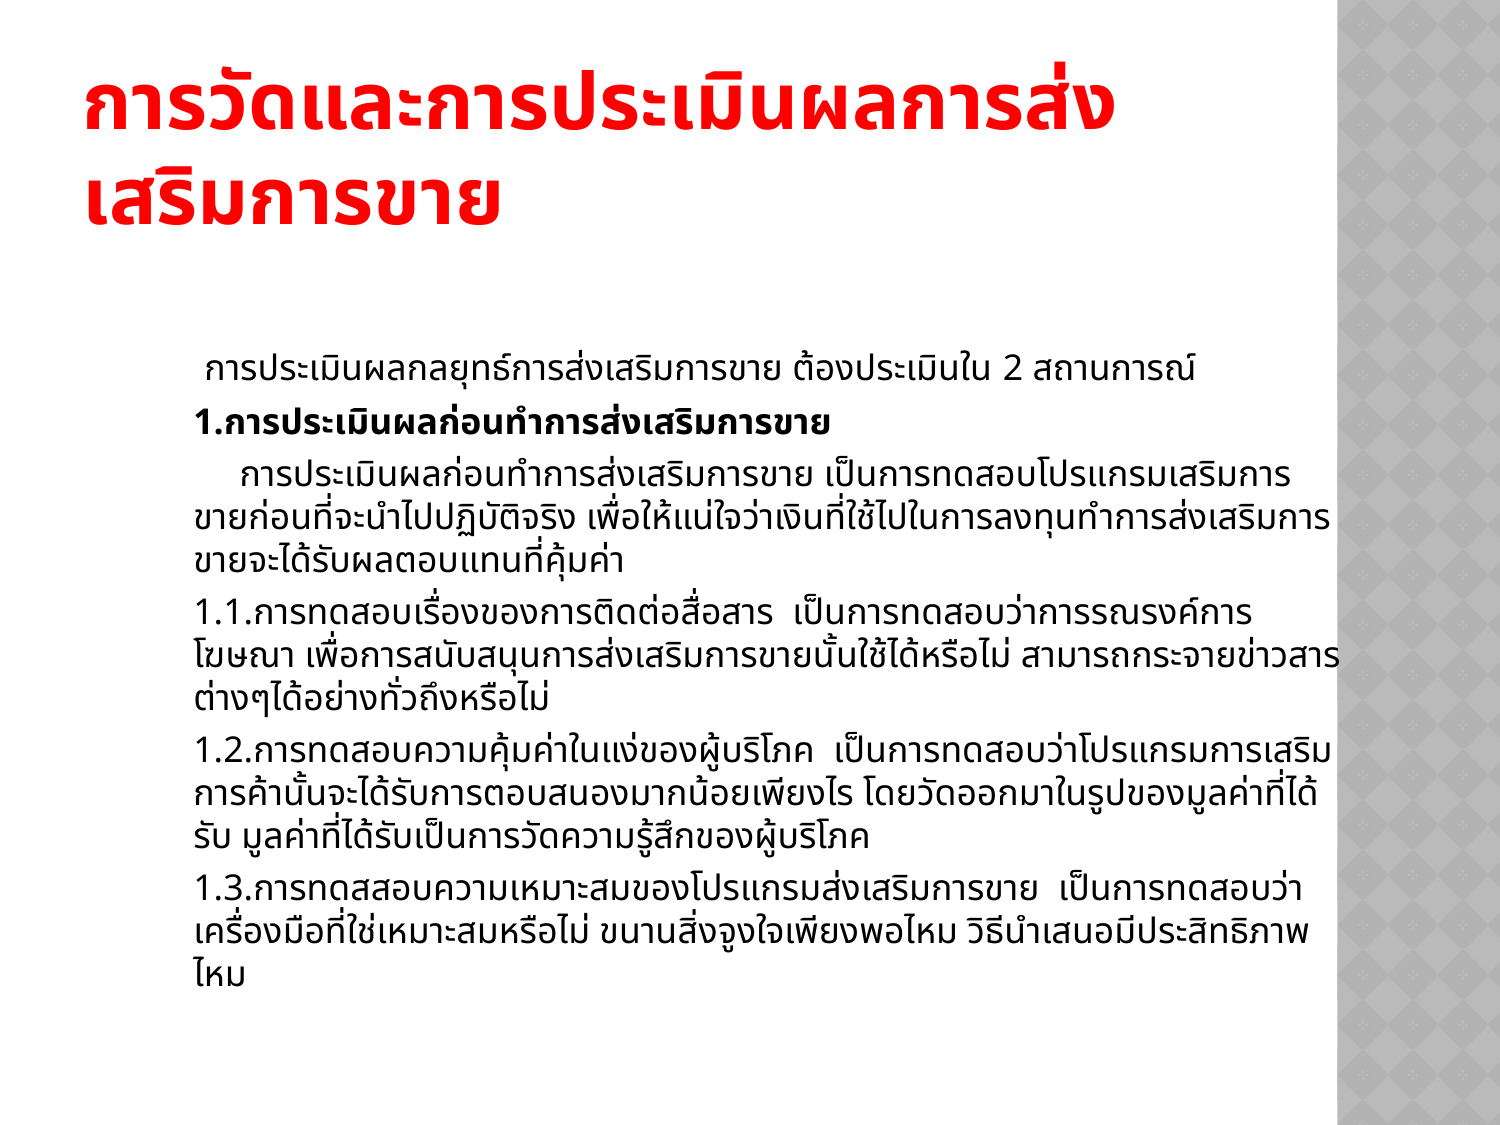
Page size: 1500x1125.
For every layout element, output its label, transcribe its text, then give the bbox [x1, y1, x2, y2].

title การวัดและการประเมินผลการส่งเสริมการขาย [75, 52, 1263, 240]
list การประเมินผลกลยุทธ์การส่งเสริมการขาย ต้องประเมินใน 2 สถานการณ์ 1.การประเมินผลก่อนทำการส่งเสริมการขาย การประเมินผลก่อนทำการส่งเสริมการขาย เป็นการทดสอบโปรแกรมเสริมการขายก่อนที่จะนำไปปฏิบัติจริง เพื่อให้แน่ใจว่าเงินที่ใช้ไปในการลงทุนทำการส่งเสริมการขายจะได้รับผลตอบแทนที่คุ้มค่า 1.1.การทดสอบเรื่องของการติดต่อสื่อสาร เป็นการทดสอบว่าการรณรงค์การโฆษณา เพื่อการสนับสนุนการส่งเสริมการขายนั้นใช้ได้หรือไม่ สามารถกระจายข่าวสารต่างๆได้อย่างทั่วถึงหรือไม่ 1.2.การทดสอบความคุ้มค่าในแง่ของผู้บริโภค เป็นการทดสอบว่าโปรแกรมการเสริมการค้านั้นจะได้รับการตอบสนองมากน้อยเพียงไร โดยวัดออกมาในรูปของมูลค่าที่ได้รับ มูลค่าที่ได้รับเป็นการวัดความรู้สึกของผู้บริโภค 1.3.การทดสสอบความเหมาะสมของโปรแกรมส่งเสริมการขาย เป็นการทดสอบว่าเครื่องมือที่ใช่เหมาะสมหรือไม่ ขนานสิ่งจูงใจเพียงพอไหม วิธีนำเสนอมีประสิทธิภาพไหม [178, 330, 1361, 1008]
